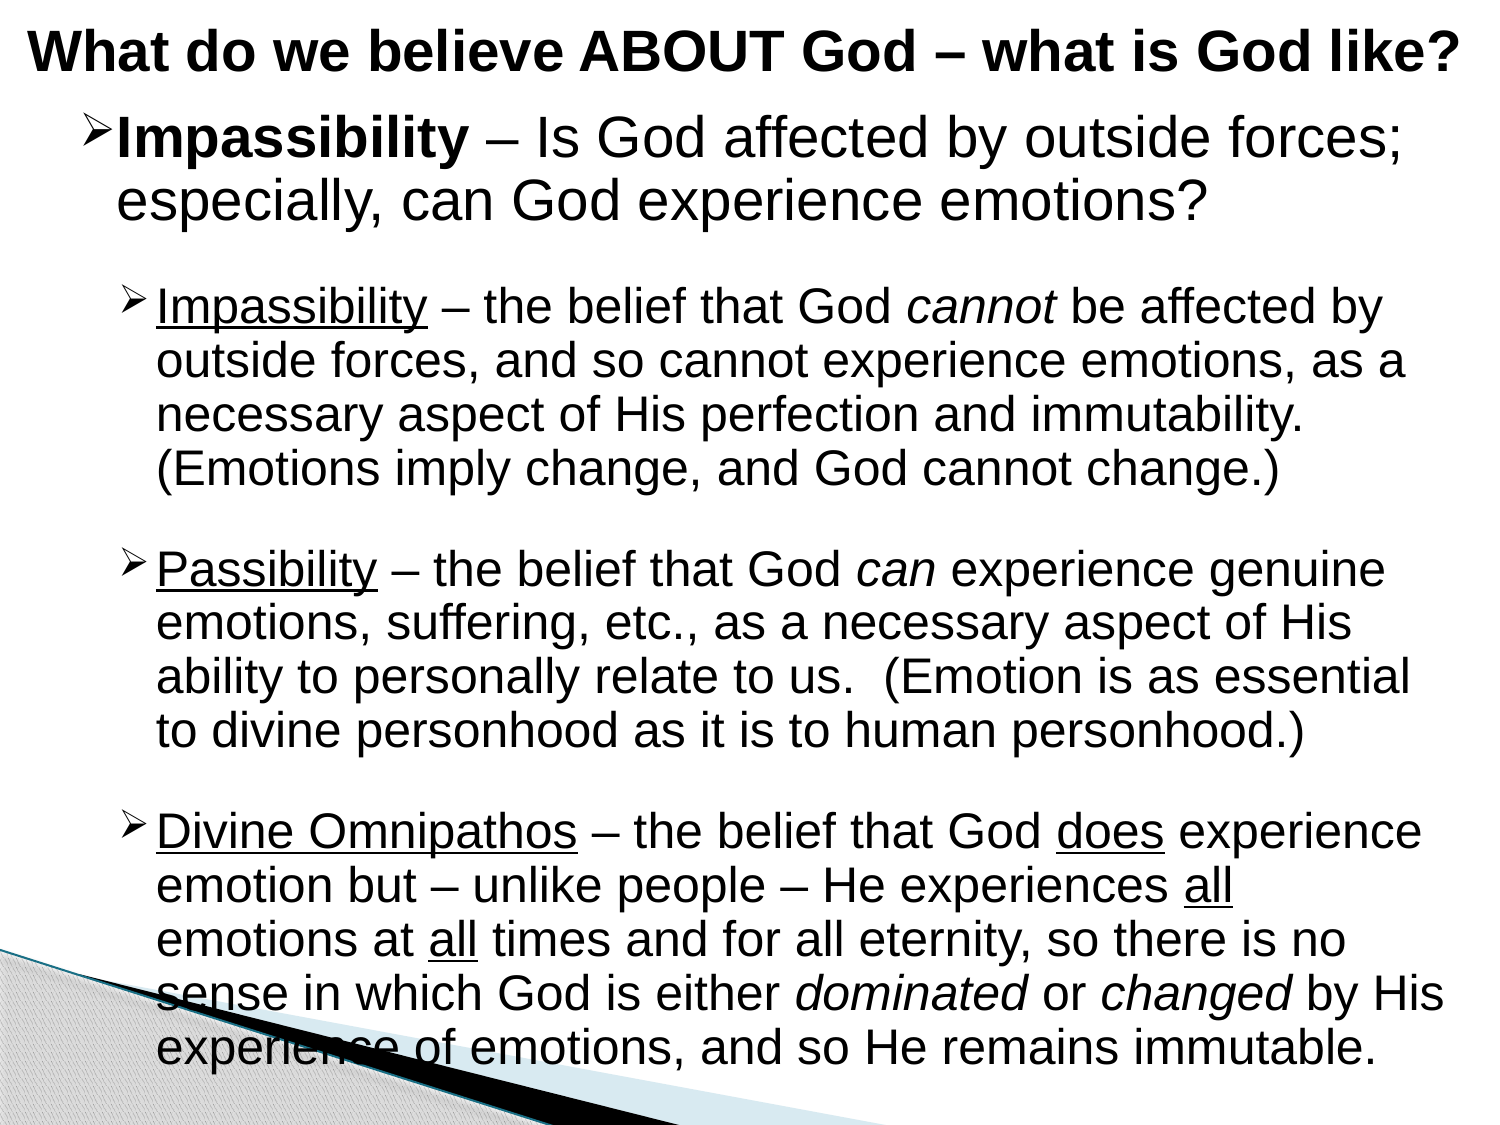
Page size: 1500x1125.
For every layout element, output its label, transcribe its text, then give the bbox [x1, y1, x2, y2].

list Impassibility – Is God affected by outside forces; especially, can God experience emotions? Impassibility – the belief that God cannot be affected by outside forces, and so cannot experience emotions, as a necessary aspect of His perfection and immutability. (Emotions imply change, and God cannot change.) Passibility – the belief that God can experience genuine emotions, suffering, etc., as a necessary aspect of His ability to personally relate to us. (Emotion is as essential to divine personhood as it is to human personhood.) Divine Omnipathos – the belief that God does experience emotion but – unlike people – He experiences all emotions at all times and for all eternity, so there is no sense in which God is either dominated or changed by His experience of emotions, and so He remains immutable. [0, 99, 1463, 1125]
title What do we believe ABOUT God – what is God like? [12, 0, 1500, 96]
